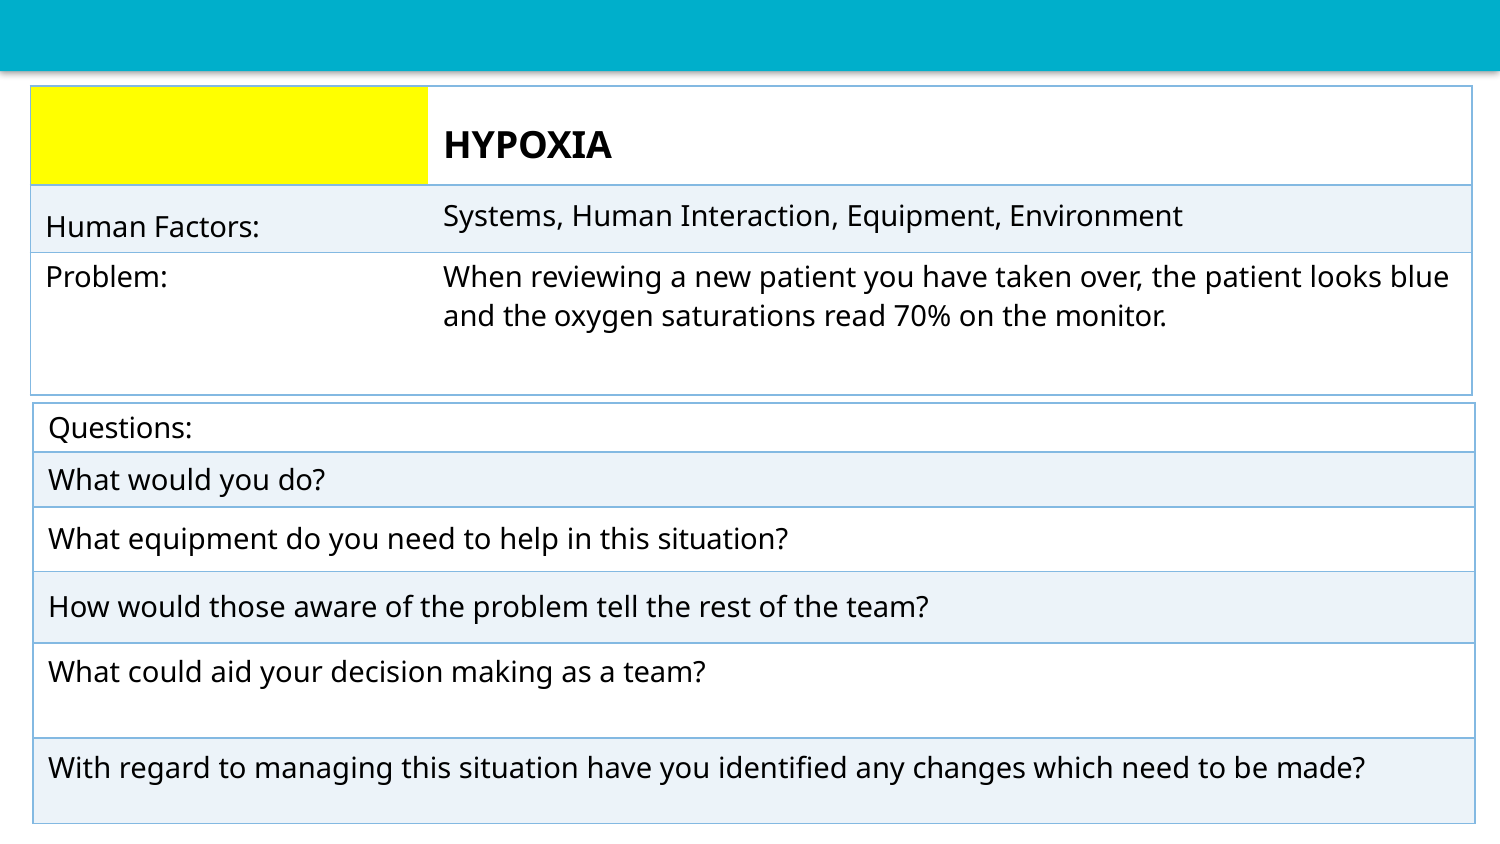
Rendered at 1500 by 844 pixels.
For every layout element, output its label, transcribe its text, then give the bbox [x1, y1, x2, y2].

table_cell What would you do? [34, 453, 1474, 506]
table_cell Systems, Human Interaction, Equipment, Environment [428, 186, 1471, 252]
table_cell Problem: [31, 253, 428, 394]
table_header Questions: [34, 404, 1474, 451]
table_header HYPOXIA [428, 87, 1471, 184]
table_cell Human Factors: [31, 186, 428, 252]
table_cell What equipment do you need to help in this situation? [34, 508, 1474, 571]
table_header [31, 87, 428, 184]
table_cell When reviewing a new patient you have taken over, the patient looks blue and the oxygen saturations read 70% on the monitor. [428, 253, 1471, 394]
table_cell How would those aware of the problem tell the rest of the team? [34, 572, 1474, 642]
picture [50, 824, 401, 829]
table_cell What could aid your decision making as a team? [34, 644, 1474, 737]
table_cell With regard to managing this situation have you identified any changes which need to be made? [34, 739, 1474, 823]
